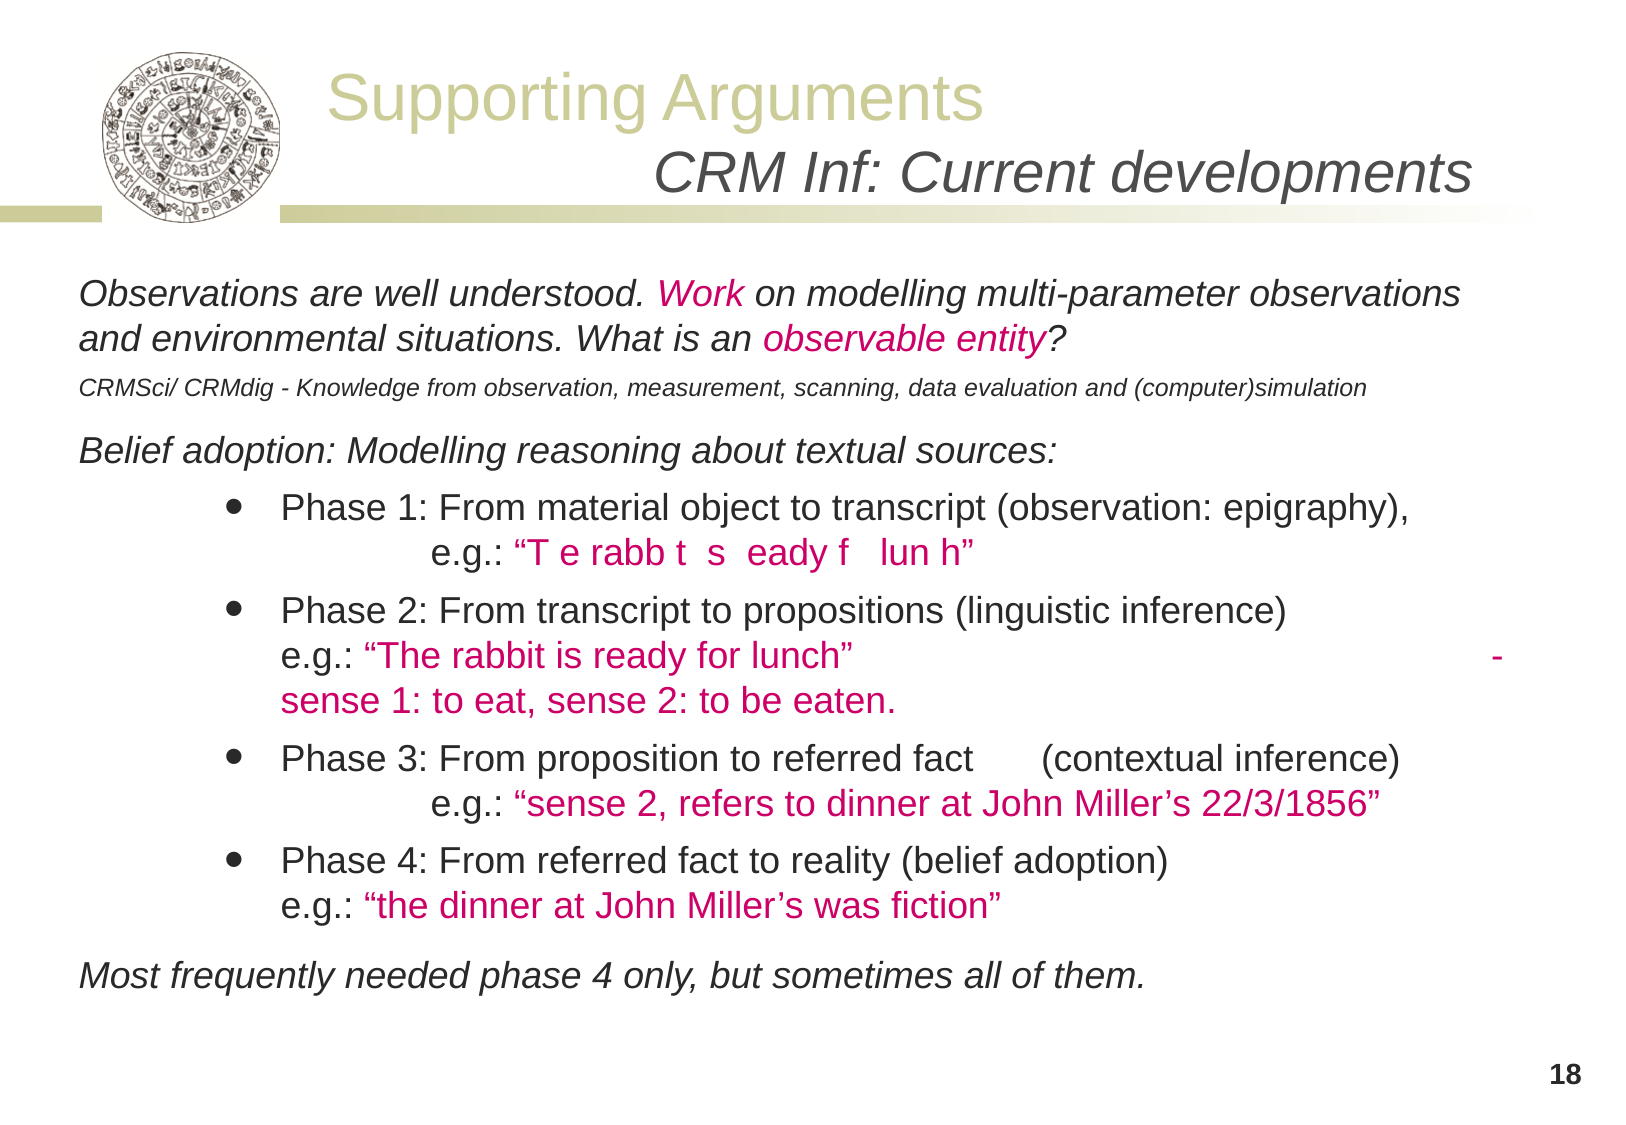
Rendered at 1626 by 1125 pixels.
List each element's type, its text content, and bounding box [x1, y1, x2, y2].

picture [102, 52, 280, 223]
title CRM Inf: Current developments [316, 116, 1490, 212]
list Observations are well understood. Work on modelling multi-parameter observations and environmental situations. What is an observable entity? CRMSci/ CRMdig - Knowledge from observation, measurement, scanning, data evaluation and (computer)simulation Belief adoption: Modelling reasoning about textual sources: Phase 1: From material object to transcript (observation: epigraphy), e.g.: “T e rabb t s eady f lun h” Phase 2: From transcript to propositions (linguistic inference) e.g.: “The rabbit is ready for lunch” - sense 1: to eat, sense 2: to be eaten. Phase 3: From proposition to referred fact (contextual inference) e.g.: “sense 2, refers to dinner at John Miller’s 22/3/1856” Phase 4: From referred fact to reality (belief adoption) e.g.: “the dinner at John Miller’s was fiction” Most frequently needed phase 4 only, but sometimes all of them. [63, 260, 1526, 986]
slide_number 18 [1259, 1035, 1598, 1111]
